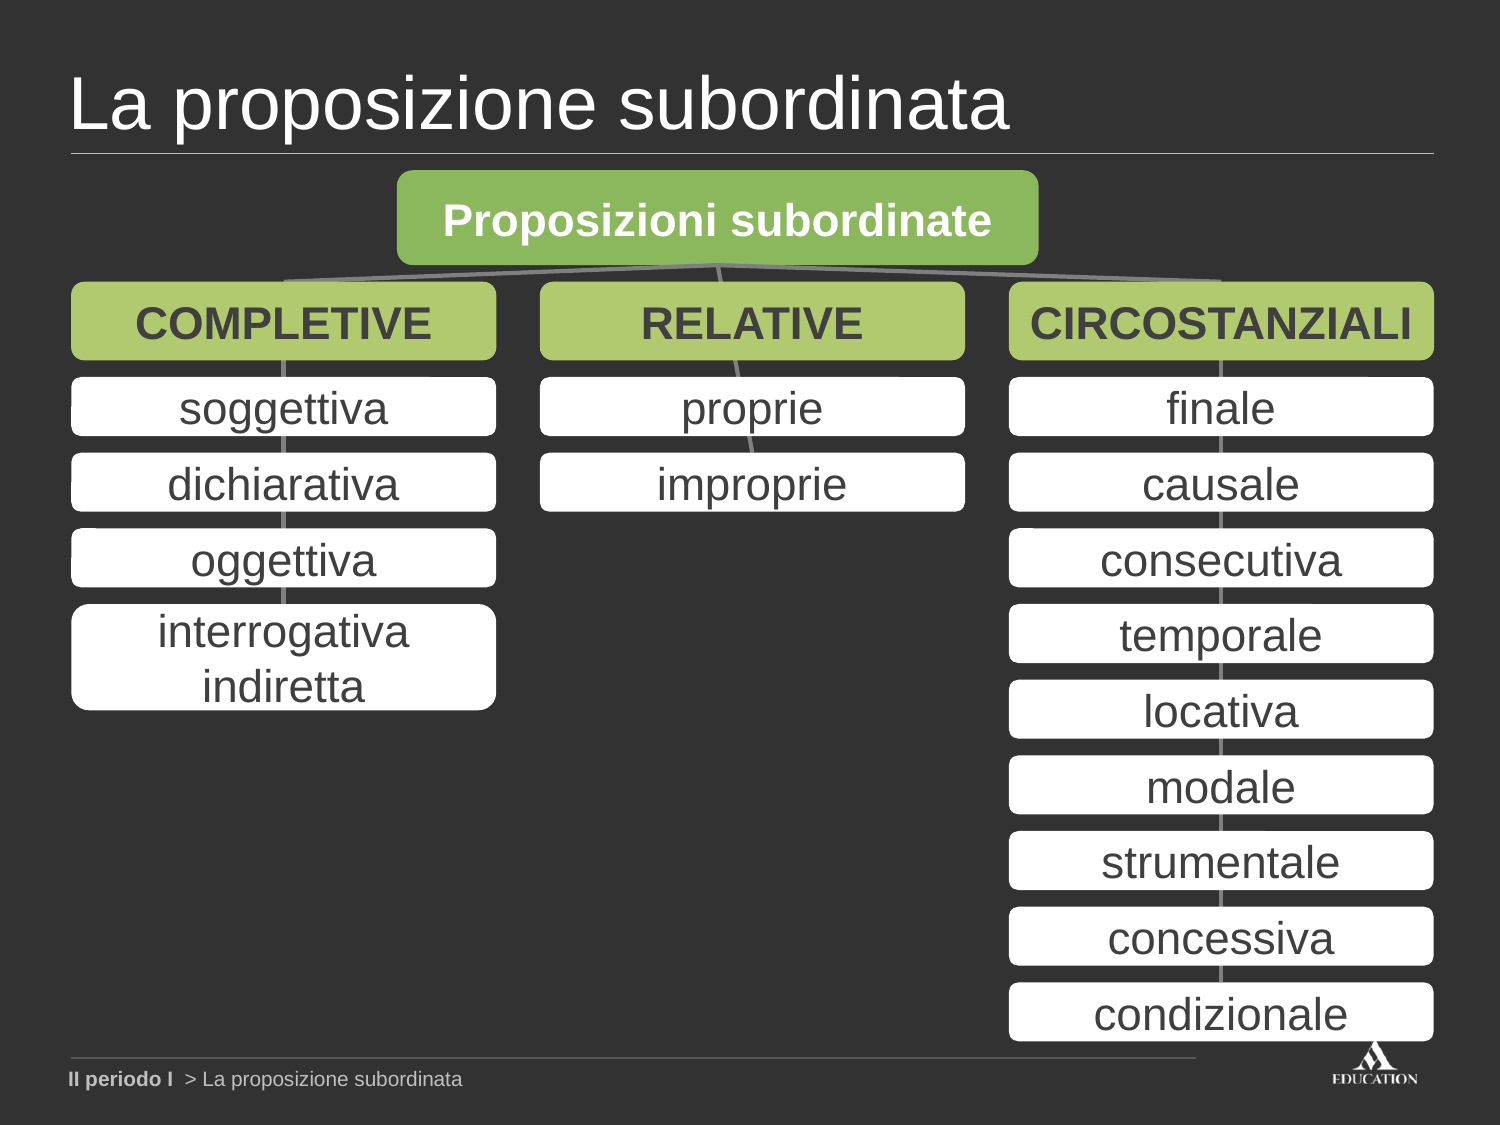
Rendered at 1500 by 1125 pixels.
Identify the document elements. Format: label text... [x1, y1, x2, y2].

text_box causale [1226, 452, 1434, 512]
picture [0, 0, 1500, 1125]
text_box oggettiva [71, 528, 279, 588]
text_box soggettiva [71, 376, 279, 437]
text_box [396, 175, 401, 260]
text_box causale [1008, 452, 1216, 512]
text_box dichiarativa [71, 452, 279, 512]
text_box interrogativa indiretta [71, 604, 497, 711]
text_box strumentale [1008, 830, 1216, 891]
text_box modale [1008, 755, 1216, 815]
text_box COMPLETIVE [71, 281, 497, 361]
text_box CIRCOSTANZIALI [1008, 281, 1435, 361]
text_box finale [1008, 376, 1216, 437]
text_box finale [1226, 376, 1434, 437]
text_box La proposizione subordinata [53, 47, 1434, 154]
text_box temporale [1226, 603, 1434, 664]
text_box strumentale [1226, 830, 1434, 891]
text_box [402, 174, 1039, 263]
text_box oggettiva [288, 528, 497, 588]
text_box dichiarativa [288, 452, 497, 512]
text_box proprie [539, 376, 712, 437]
text_box RELATIVE [758, 290, 966, 361]
text_box RELATIVE [539, 290, 712, 361]
text_box consecutiva [1008, 528, 1216, 588]
text_box concessiva [1226, 906, 1434, 966]
text_box temporale [1008, 603, 1216, 664]
text_box improprie [539, 452, 966, 512]
text_box consecutiva [1226, 528, 1434, 588]
text_box locativa [1008, 679, 1216, 739]
text_box condizionale [1008, 982, 1434, 1042]
text_box soggettiva [288, 376, 497, 437]
text_box II periodo I > La proposizione subordinata [53, 1058, 988, 1097]
text_box concessiva [1008, 906, 1216, 966]
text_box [283, 264, 715, 282]
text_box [717, 264, 753, 453]
text_box [402, 170, 1033, 174]
text_box Proposizioni subordinate [401, 174, 1034, 261]
text_box proprie [758, 376, 966, 437]
text_box modale [1226, 755, 1434, 815]
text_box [754, 264, 1222, 282]
text_box locativa [1226, 679, 1434, 739]
